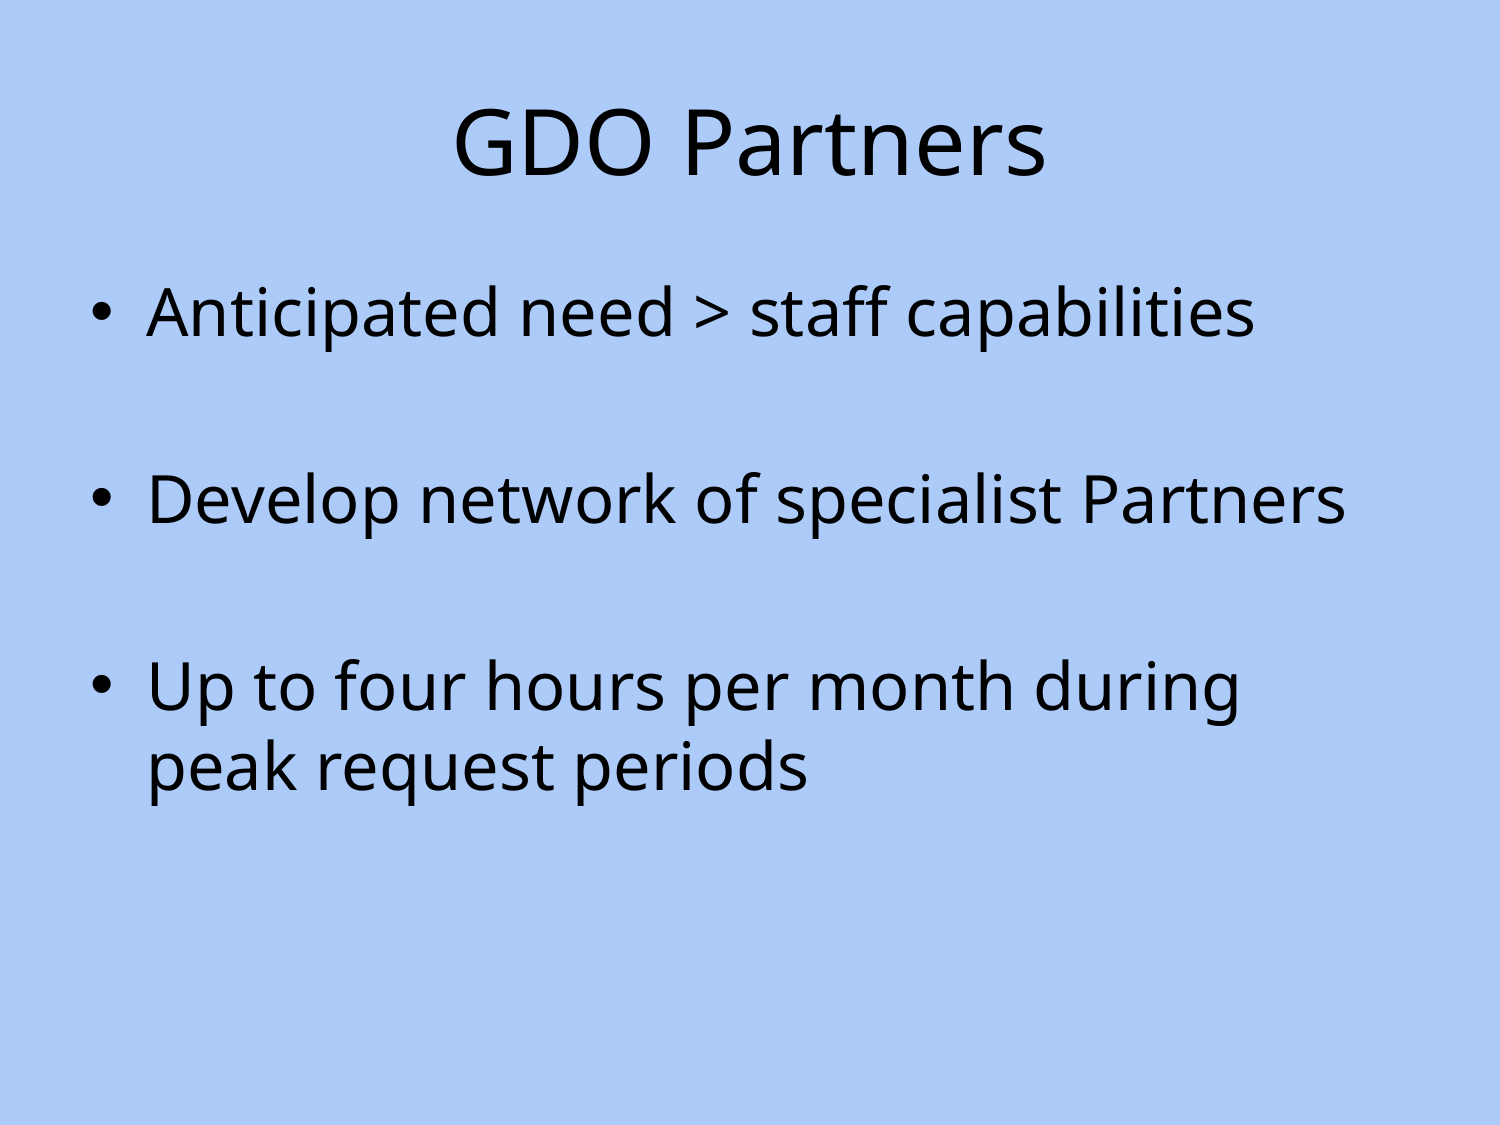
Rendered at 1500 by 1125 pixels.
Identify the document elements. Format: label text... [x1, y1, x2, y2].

title GDO Partners [75, 45, 1425, 233]
list Anticipated need > staff capabilities Develop network of specialist Partners Up to four hours per month during peak request periods [75, 262, 1425, 1005]
